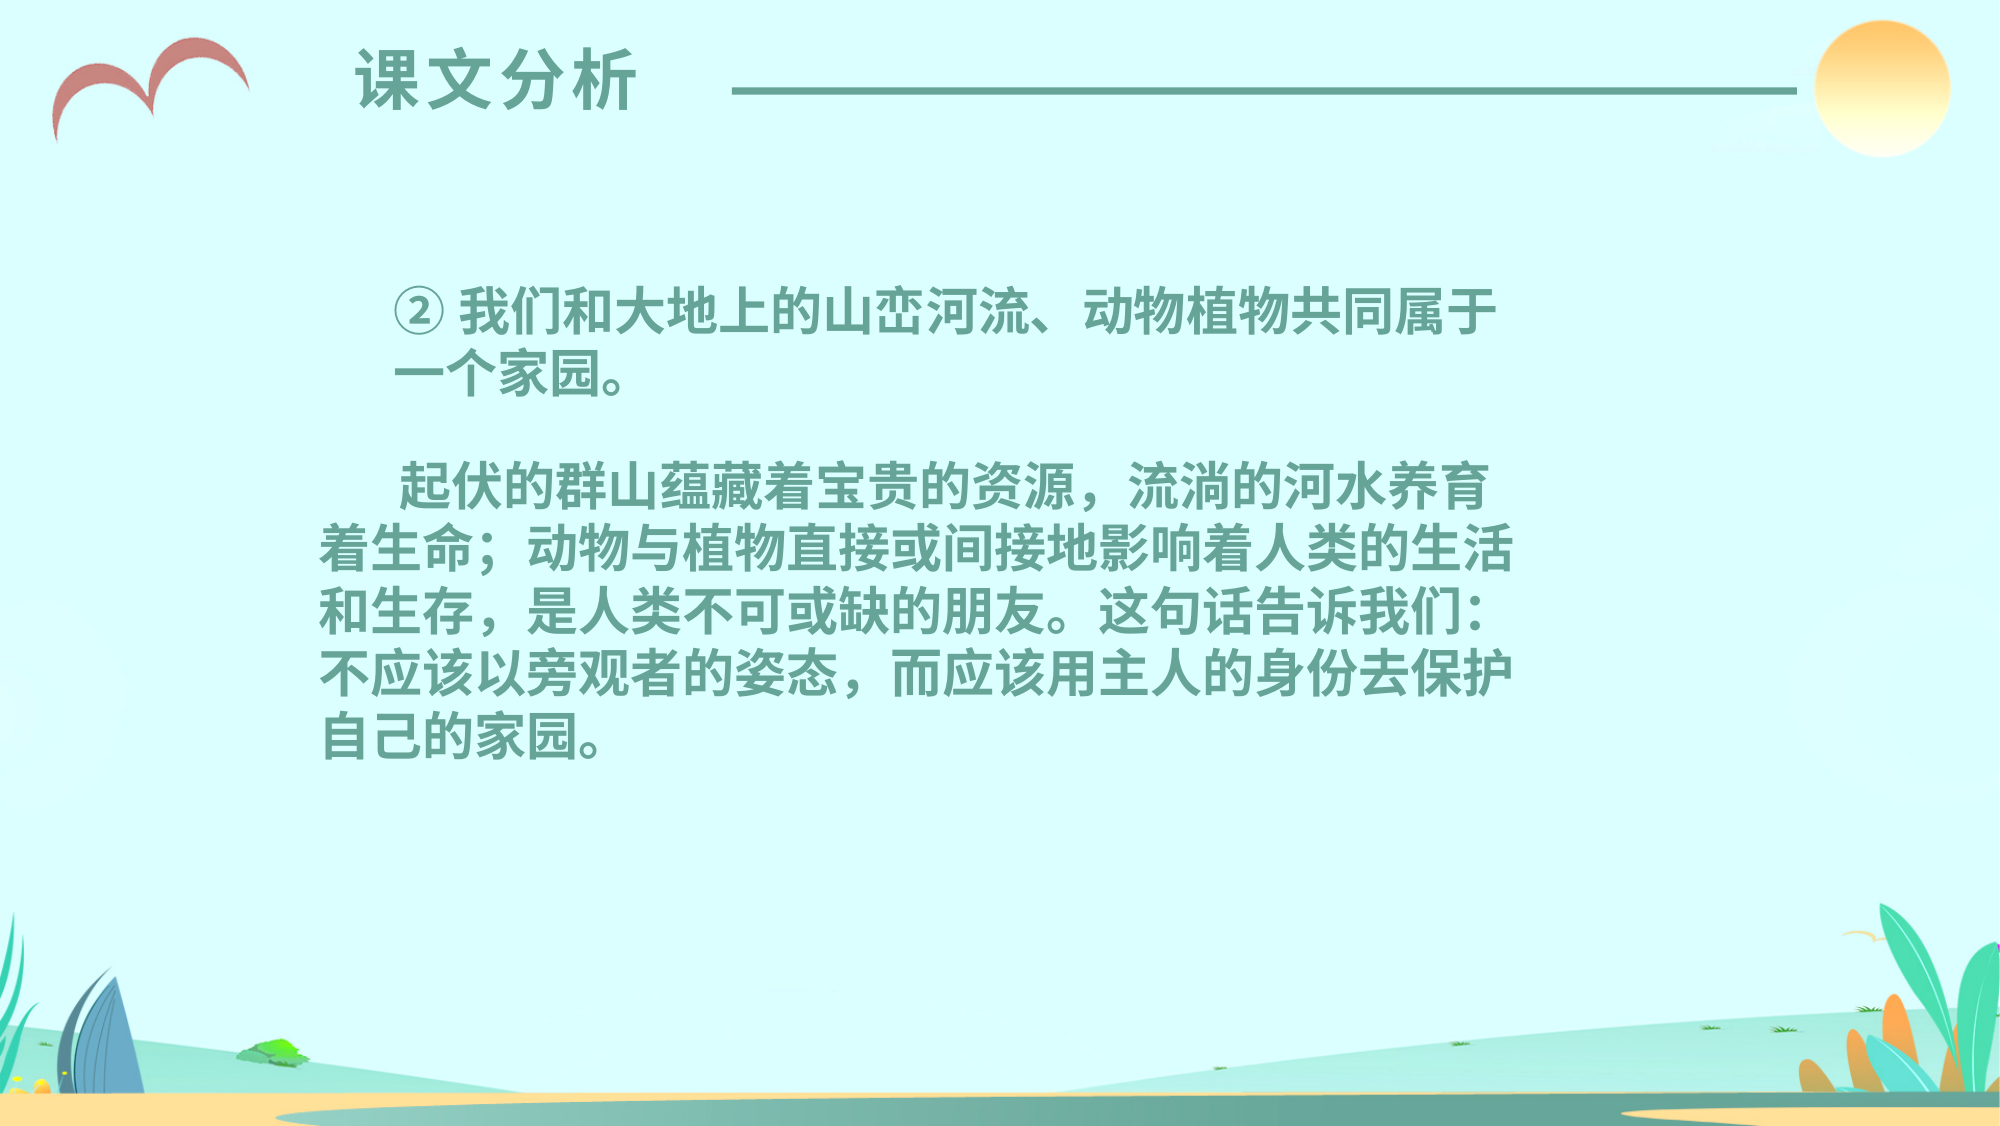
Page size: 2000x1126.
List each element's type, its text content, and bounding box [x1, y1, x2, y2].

text_box ②我们和大地上的山峦河流、动物植物共同属于一个家园。 [378, 270, 1529, 445]
text_box 起伏的群山蕴藏着宝贵的资源，流淌的河水养育着生命；动物与植物直接或间接地影响着人类的生活和生存，是人类不可或缺的朋友。这句话告诉我们：不应该以旁观者的姿态，而应该用主人的身份去保护自己的家园。 [228, 445, 1542, 884]
picture [0, 0, 2000, 1126]
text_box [228, 37, 1798, 119]
